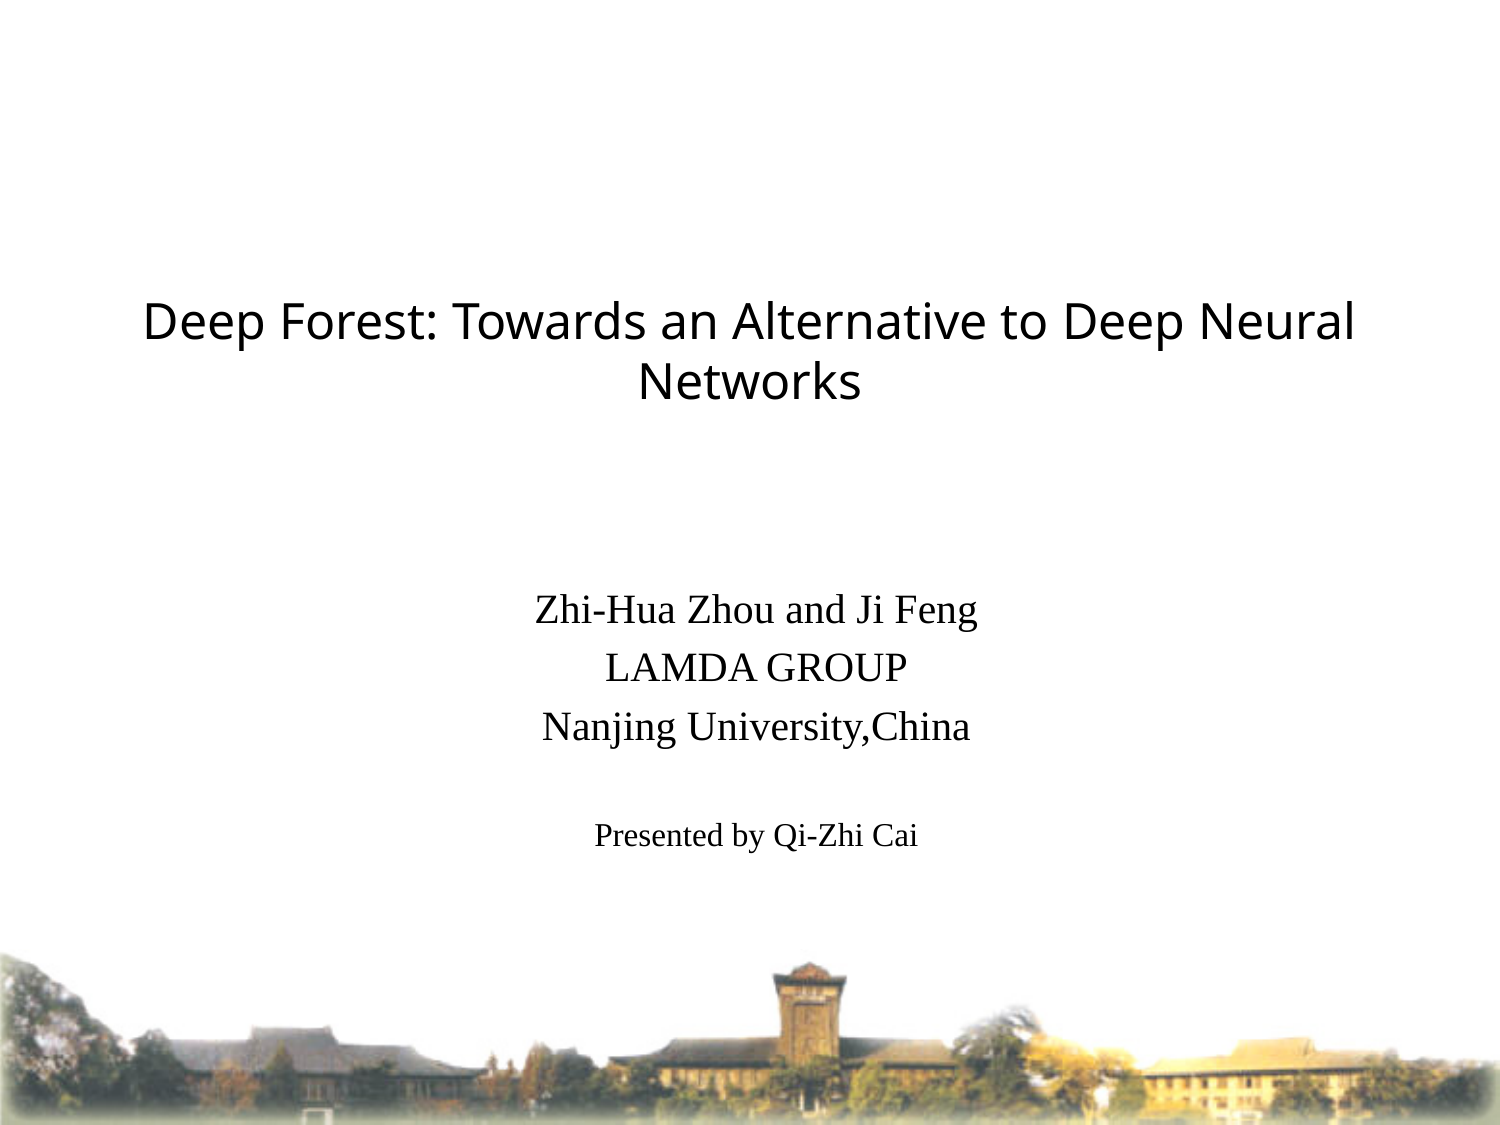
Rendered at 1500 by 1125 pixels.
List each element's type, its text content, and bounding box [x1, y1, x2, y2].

subtitle Zhi-Hua Zhou and Ji Feng LAMDA GROUP Nanjing University,China Presented by Qi-Zhi Cai [231, 573, 1282, 862]
title Deep Forest: Towards an Alternative to Deep Neural Networks [112, 267, 1388, 432]
picture [0, 949, 1500, 1125]
